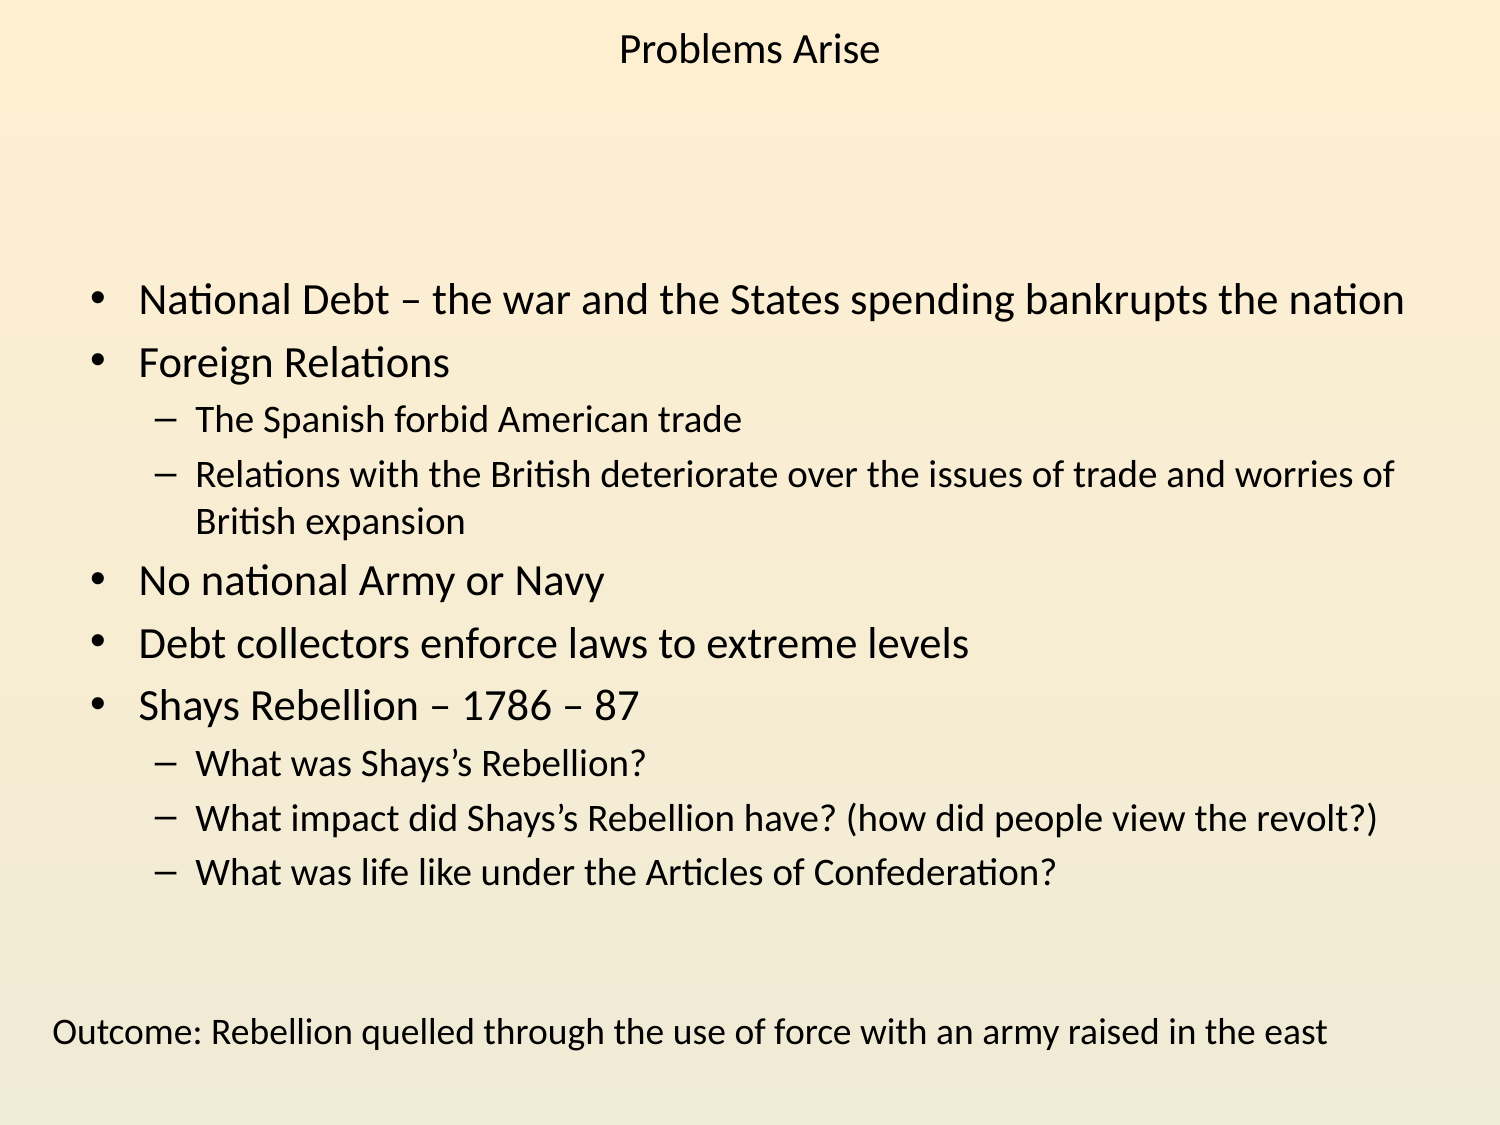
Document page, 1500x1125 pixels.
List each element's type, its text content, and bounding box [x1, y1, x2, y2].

text_box Outcome: Rebellion quelled through the use of force with an army raised in the east [37, 999, 1463, 1060]
title Problems Arise [75, 12, 1425, 80]
list National Debt – the war and the States spending bankrupts the nation Foreign Relations The Spanish forbid American trade Relations with the British deteriorate over the issues of trade and worries of British expansion No national Army or Navy Debt collectors enforce laws to extreme levels Shays Rebellion – 1786 – 87 What was Shays’s Rebellion? What impact did Shays’s Rebellion have? (how did people view the revolt?) What was life like under the Articles of Confederation? [75, 262, 1425, 999]
